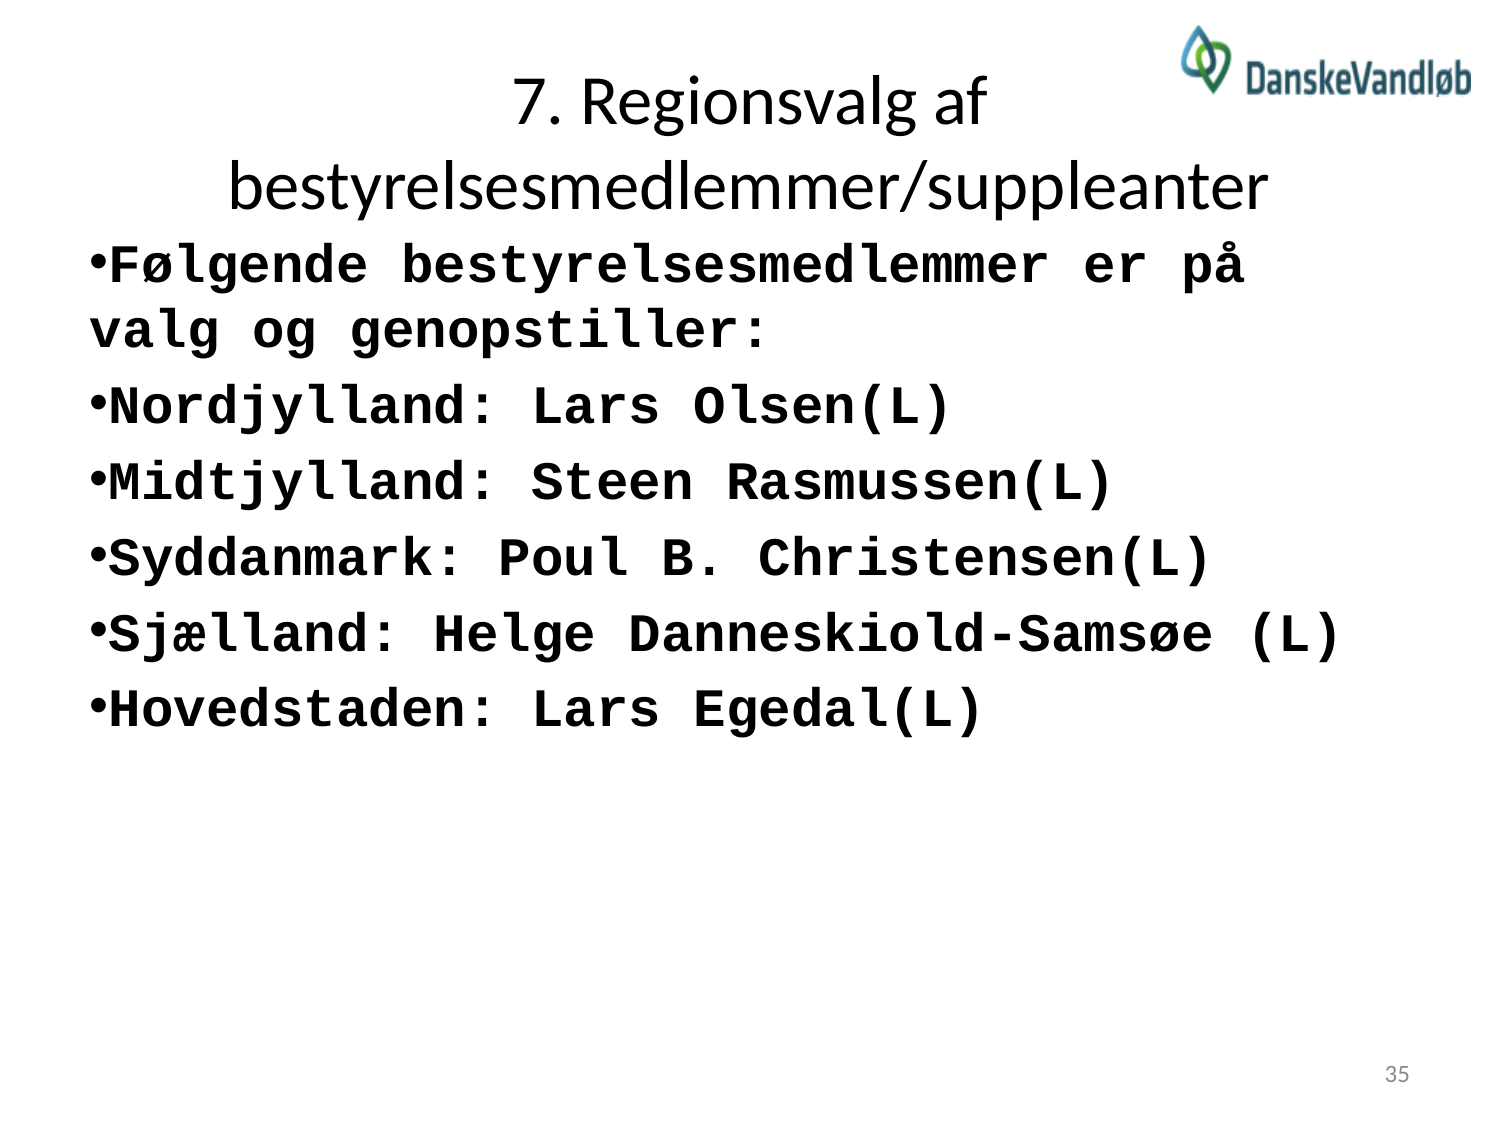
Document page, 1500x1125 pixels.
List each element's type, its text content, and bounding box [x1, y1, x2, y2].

text_box 7. Regionsvalg af bestyrelsesmedlemmer/suppleanter [74, 45, 1425, 233]
slide_number 35 [1074, 1042, 1425, 1103]
text_box Følgende bestyrelsesmedlemmer er på valg og genopstiller: Nordjylland: Lars Olsen(L) Midtjylland: Steen Rasmussen(L) Syddanmark: Poul B. Christensen(L) Sjælland: Helge Danneskiold-Samsøe (L) Hovedstaden: Lars Egedal(L) [75, 233, 1422, 745]
picture [1139, 25, 1471, 97]
